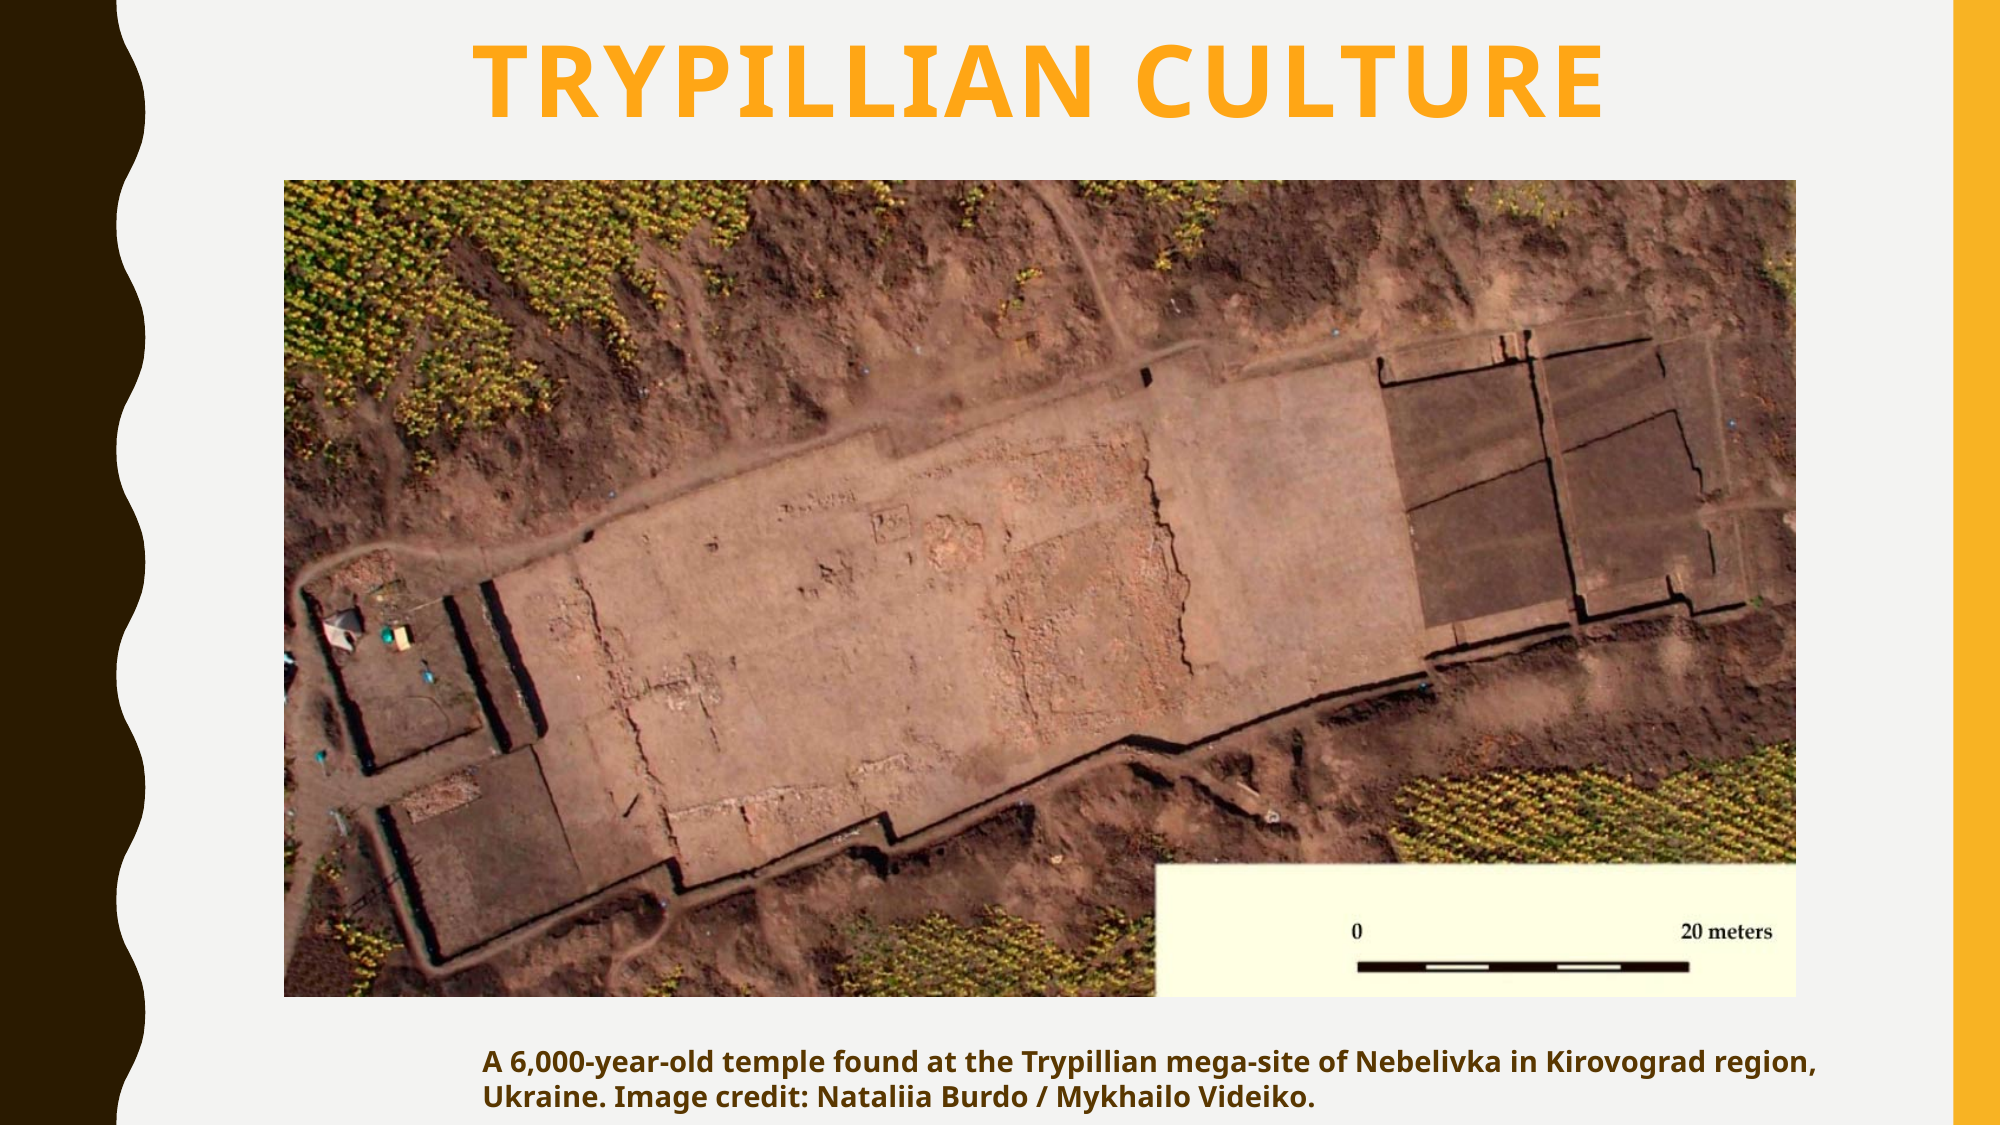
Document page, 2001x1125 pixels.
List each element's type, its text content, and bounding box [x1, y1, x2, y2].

title Trypillian culture [205, 23, 1875, 142]
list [284, 180, 1796, 997]
text_box A 6,000-year-old temple found at the Trypillian mega-site of Nebelivka in Kirovograd region, Ukraine. Image credit: Nataliia Burdo / Mykhailo Videiko. [467, 1035, 1931, 1121]
